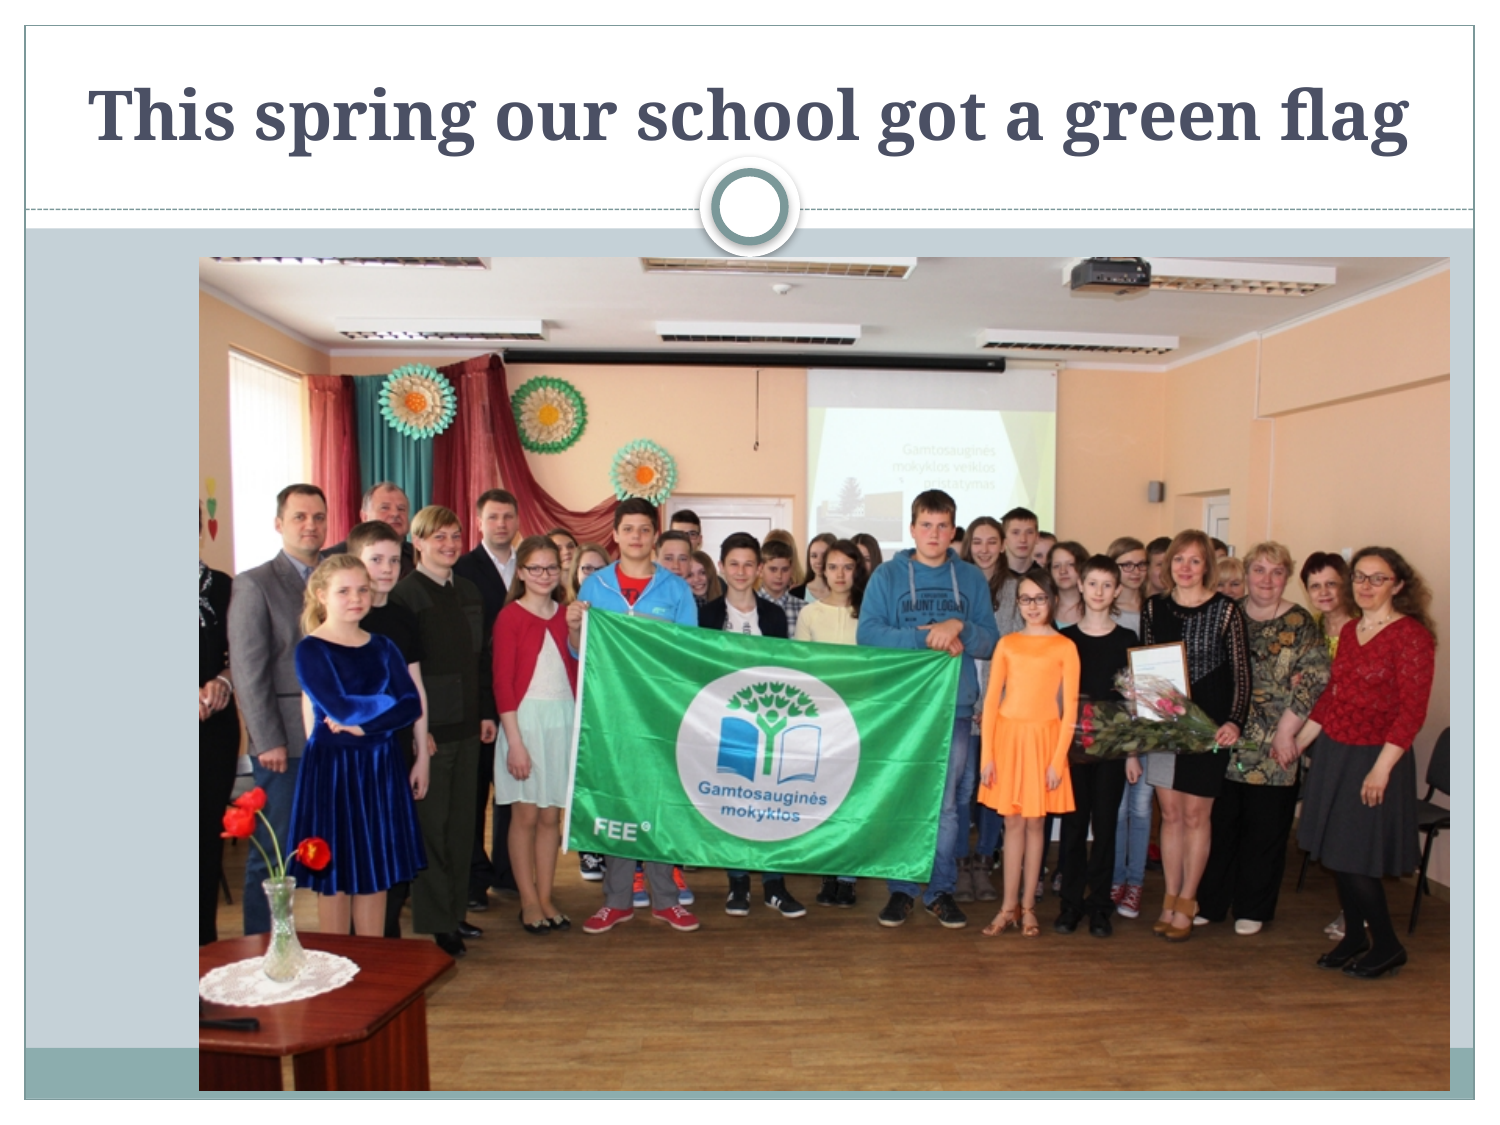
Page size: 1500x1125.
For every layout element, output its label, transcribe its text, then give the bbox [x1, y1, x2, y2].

title This spring our school got a green flag [49, 37, 1450, 162]
picture [198, 257, 1450, 1091]
